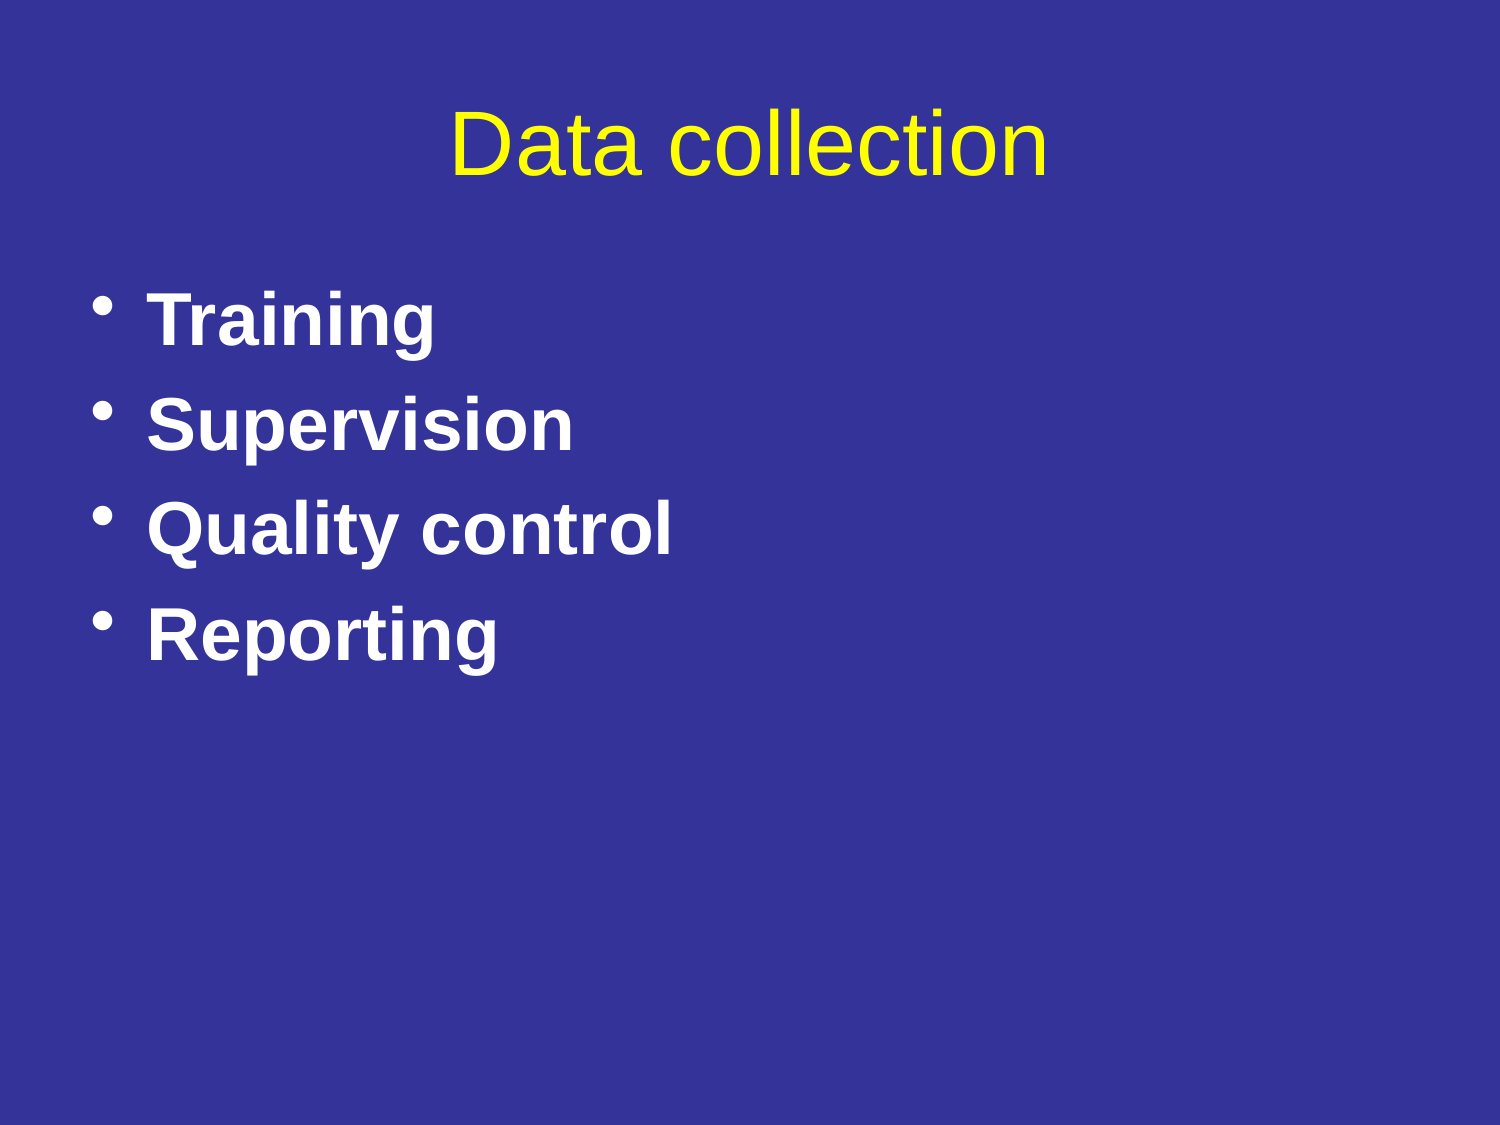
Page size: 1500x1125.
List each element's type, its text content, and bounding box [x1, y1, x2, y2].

title Data collection [74, 44, 1426, 233]
list Training Supervision Quality control Reporting [74, 262, 1426, 1006]
